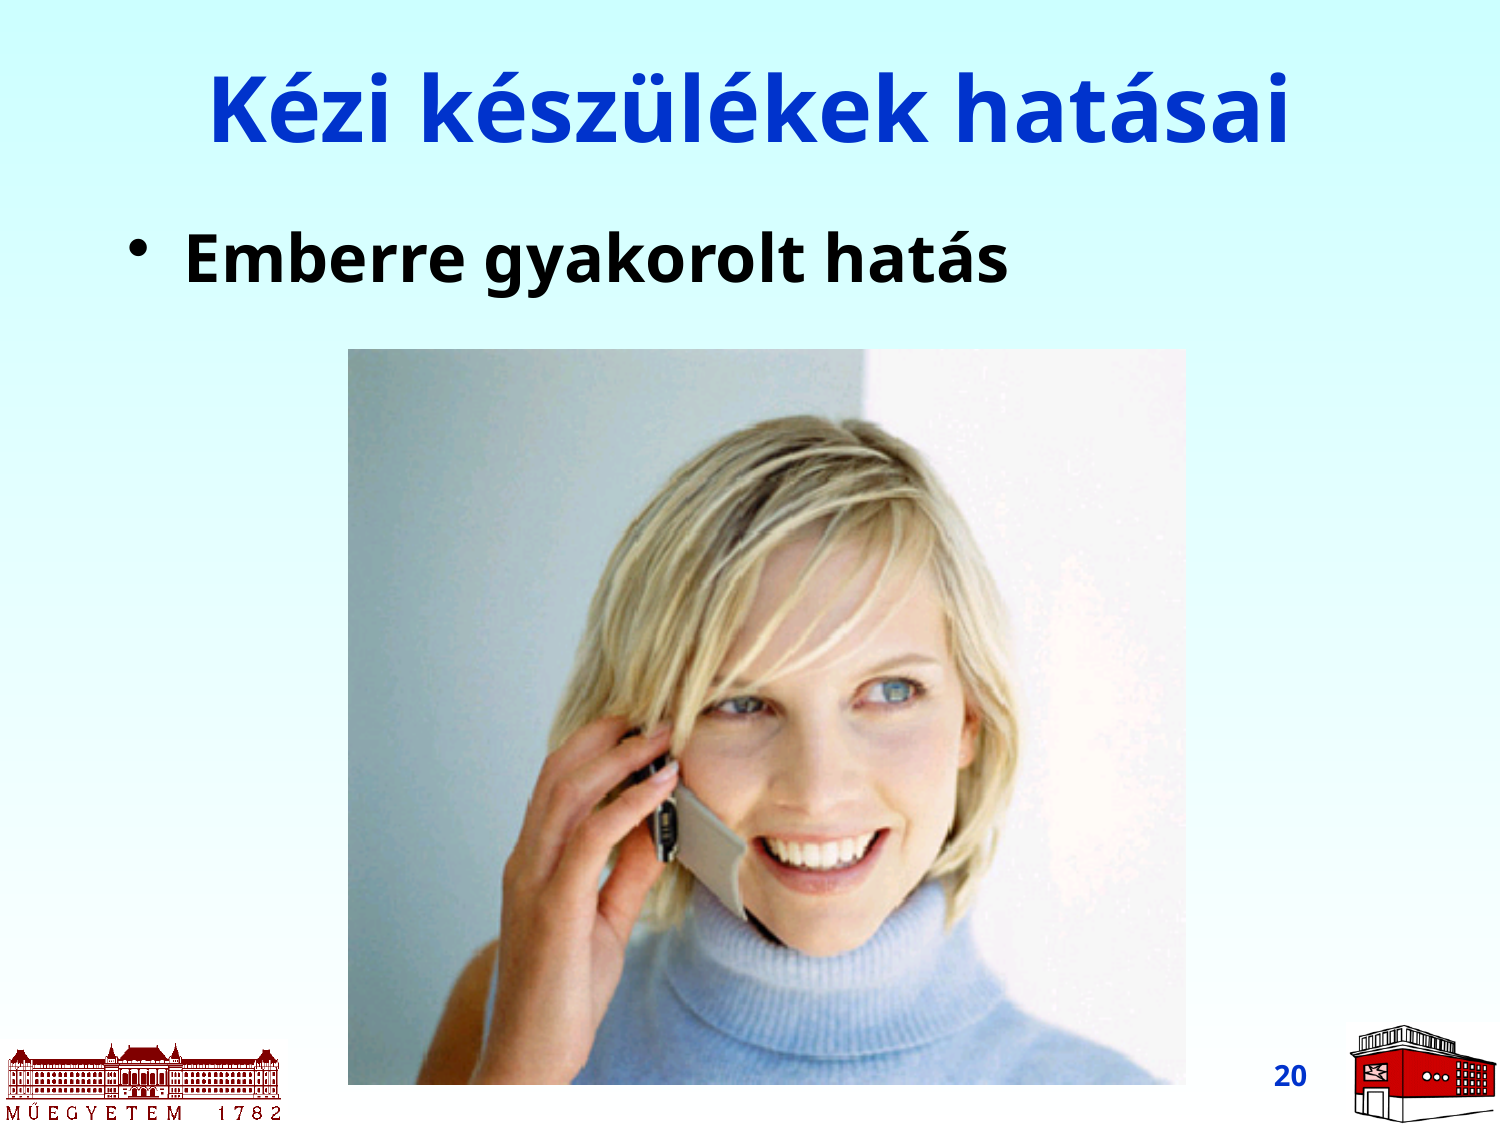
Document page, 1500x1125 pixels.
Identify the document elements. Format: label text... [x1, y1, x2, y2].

picture [1346, 1022, 1500, 1125]
picture [0, 1039, 288, 1125]
title Kézi készülékek hatásai [112, 12, 1388, 201]
list Emberre gyakorolt hatás [111, 207, 1388, 884]
slide_number 20 [1009, 1049, 1323, 1125]
picture [348, 349, 1186, 1086]
